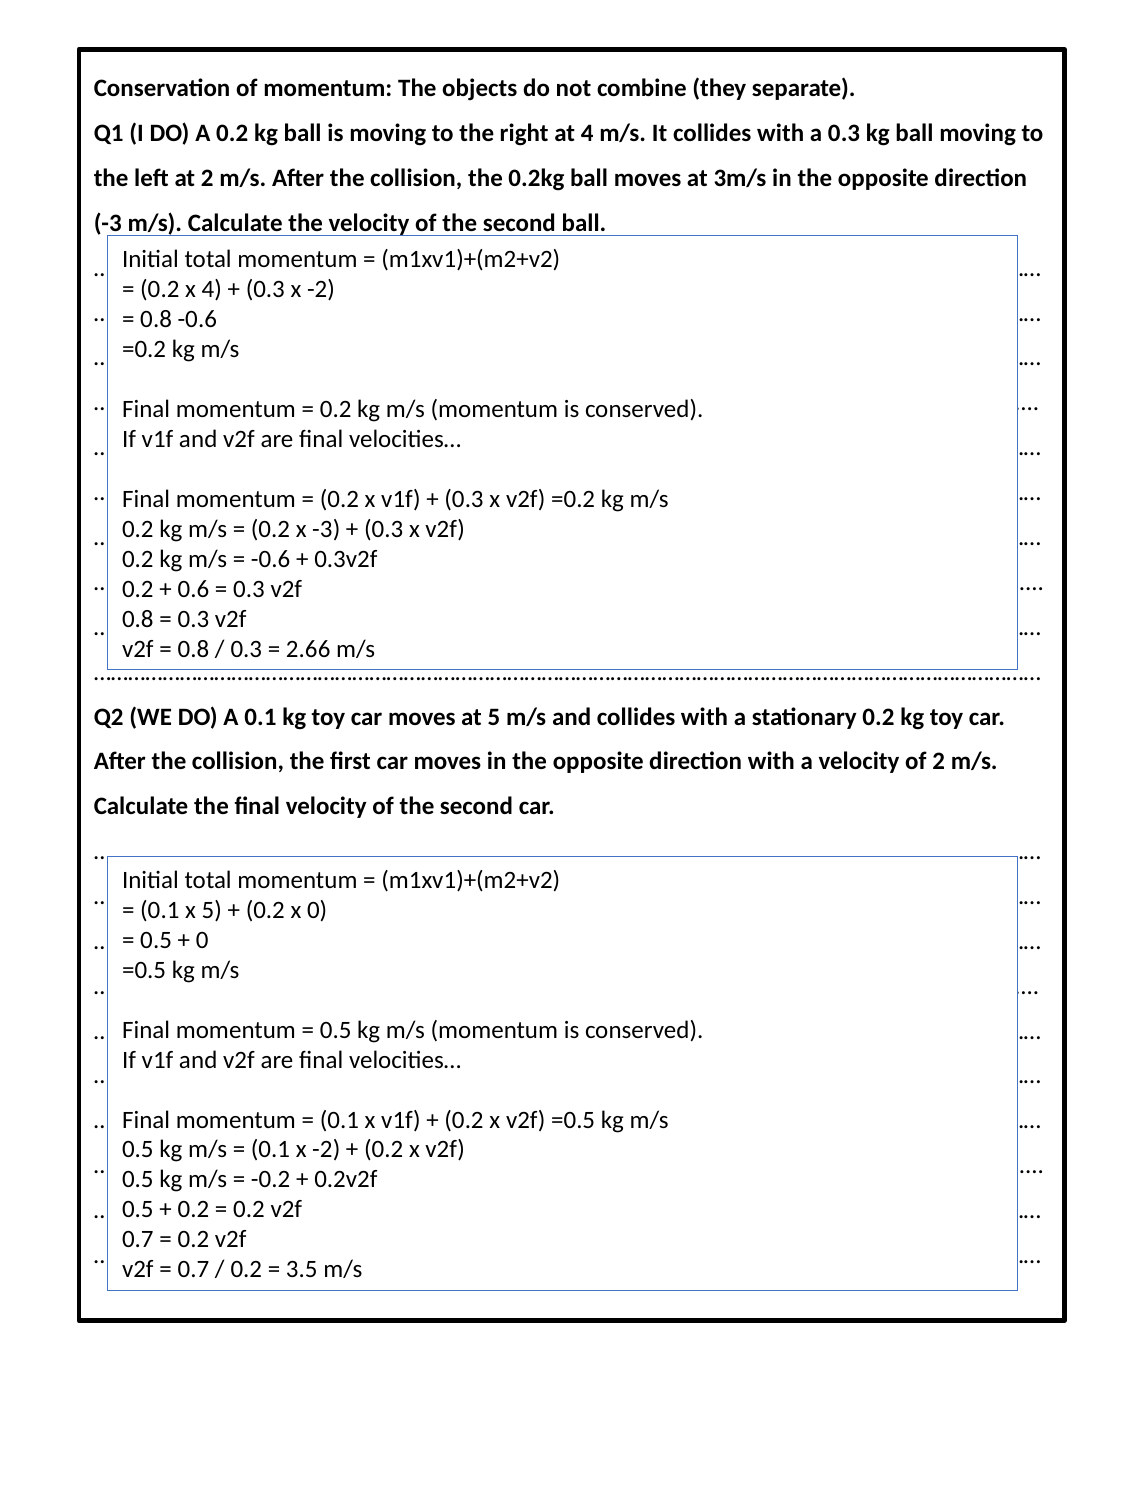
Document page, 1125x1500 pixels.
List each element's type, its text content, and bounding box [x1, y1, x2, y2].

text_box Conservation of momentum: The objects do not combine (they separate). Q1 (I DO) A 0.2 kg ball is moving to the right at 4 m/s. It collides with a 0.3 kg ball moving to the left at 2 m/s. After the collision, the 0.2kg ball moves at 3m/s in the opposite direction (-3 m/s). Calculate the velocity of the second ball. ……………………………………………………………………………………………………………………………………………………………………………………………………………………………………………………………………………………………………………………………………………………………………………………………………………………………………………………………………………………………………………………………………………………………………………………………………..... ……………………………………………………………………………………………………………………………………………………………………………………………………………………………………………………………………………………………………………………………………………………………………………………………………………………………………………………………………………………………………………………………………………………………………………………………………...... …………………………………………………………………………………………………………………………………………………………………………………………………………………………………………………………………………………………………… Q2 (WE DO) A 0.1 kg toy car moves at 5 m/s and collides with a stationary 0.2 kg toy car. After the collision, the first car moves in the opposite direction with a velocity of 2 m/s. Calculate the final velocity of the second car. ……………………………………………………………………………………………………………………………………………………………………………………………………………………………………………………………………………………………………………………………………………………………………………………………………………………………………………………………………………………………………………………………………………………………………………………………………..... ……………………………………………………………………………………………………………………………………………………………………………………………………………………………………………………………………………………………………………………………………………………………………………………………………………………………………………………………………………………………………………………………………………………………………………………………………...... …………………………………………………………………………………………………………………………………………………………………………………………………………………………………………………………………………………………………… [78, 49, 1065, 1321]
text_box Initial total momentum = (m1xv1)+(m2+v2) = (0.2 x 4) + (0.3 x -2) = 0.8 -0.6 =0.2 kg m/s Final momentum = 0.2 kg m/s (momentum is conserved). If v1f and v2f are final velocities… Final momentum = (0.2 x v1f) + (0.3 x v2f) =0.2 kg m/s 0.2 kg m/s = (0.2 x -3) + (0.3 x v2f) 0.2 kg m/s = -0.6 + 0.3v2f 0.2 + 0.6 = 0.3 v2f 0.8 = 0.3 v2f v2f = 0.8 / 0.3 = 2.66 m/s [107, 235, 1018, 670]
text_box Initial total momentum = (m1xv1)+(m2+v2) = (0.1 x 5) + (0.2 x 0) = 0.5 + 0 =0.5 kg m/s Final momentum = 0.5 kg m/s (momentum is conserved). If v1f and v2f are final velocities… Final momentum = (0.1 x v1f) + (0.2 x v2f) =0.5 kg m/s 0.5 kg m/s = (0.1 x -2) + (0.2 x v2f) 0.5 kg m/s = -0.2 + 0.2v2f 0.5 + 0.2 = 0.2 v2f 0.7 = 0.2 v2f v2f = 0.7 / 0.2 = 3.5 m/s [107, 856, 1018, 1291]
